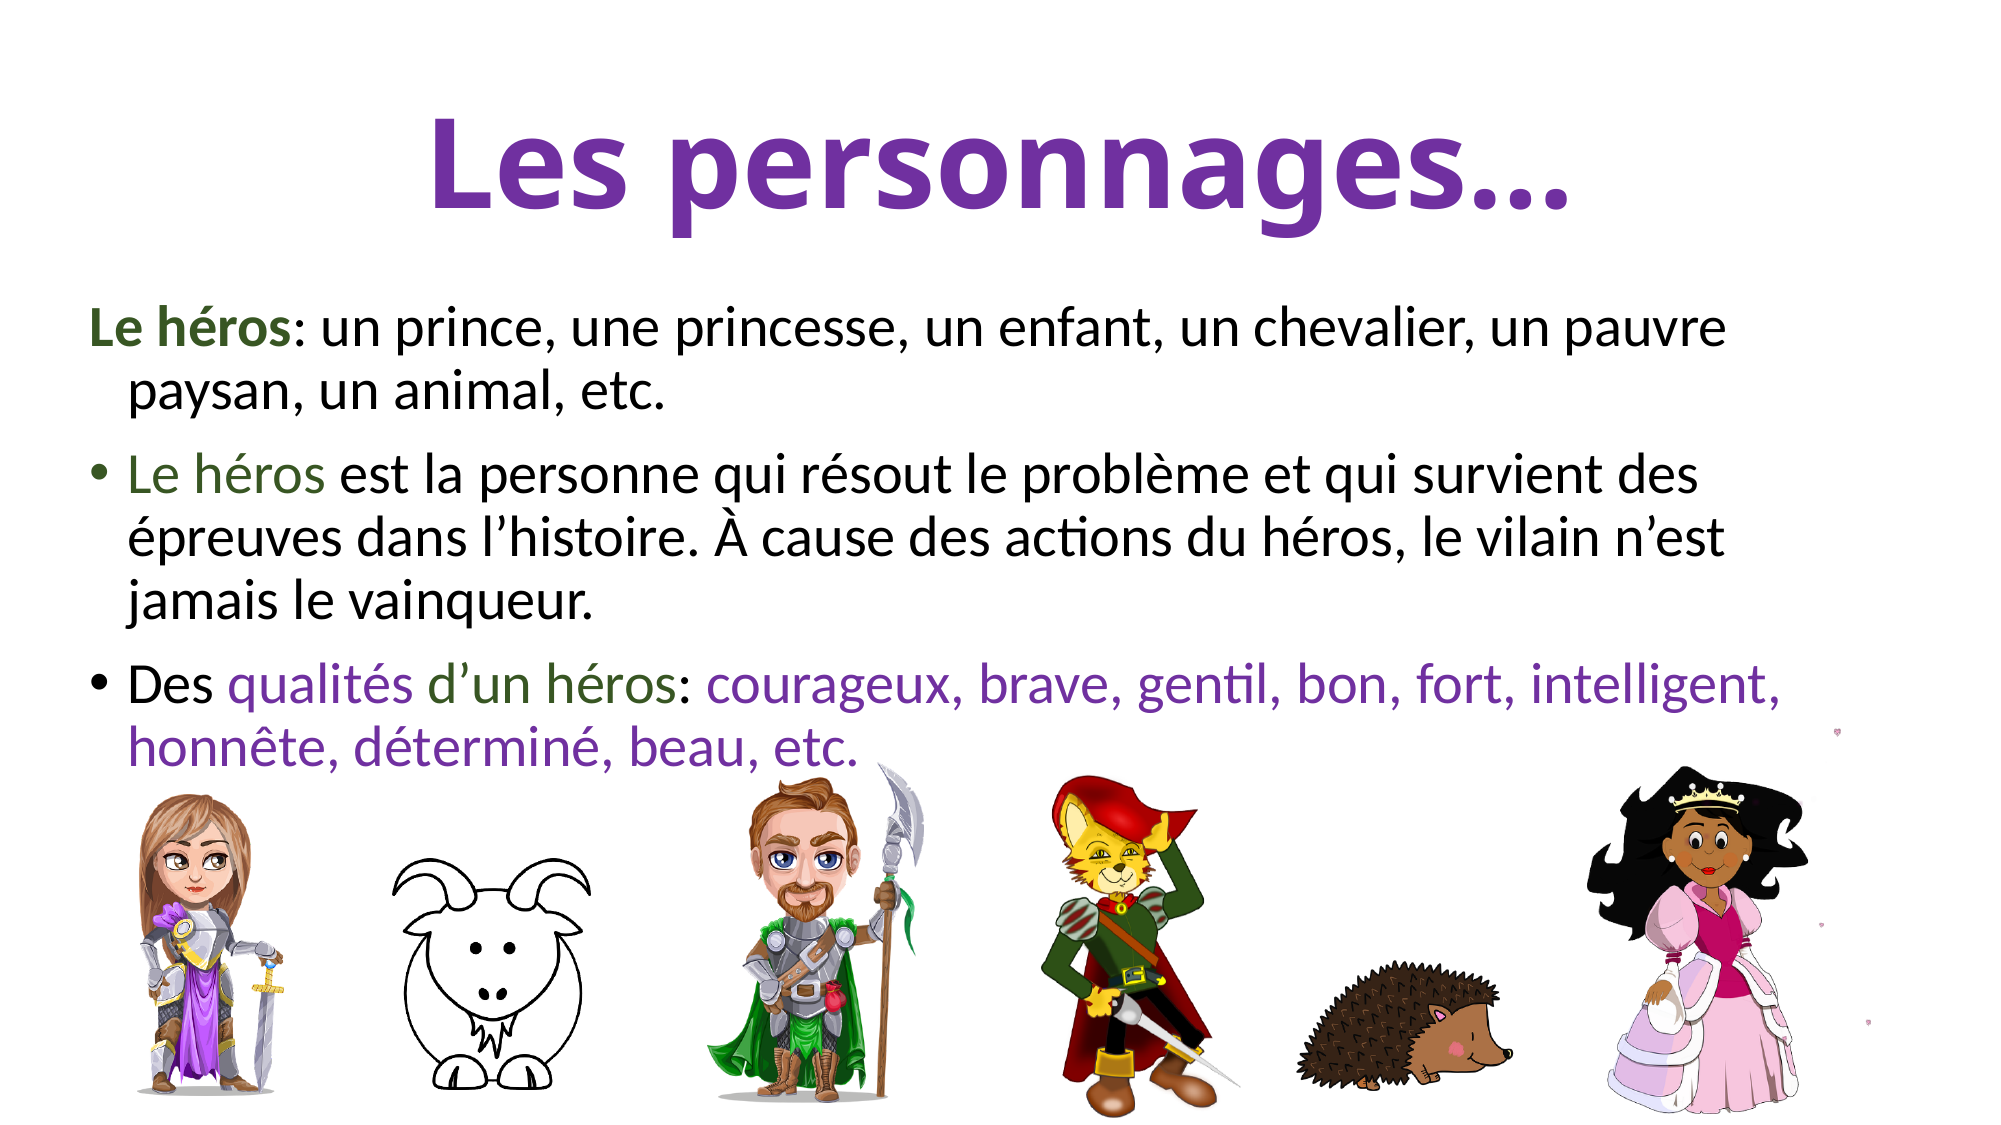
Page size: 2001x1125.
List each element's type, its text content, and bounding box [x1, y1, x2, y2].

title Les personnages… [137, 59, 1863, 278]
picture [137, 794, 284, 1096]
picture [707, 762, 924, 1103]
picture [1587, 722, 1871, 1114]
list Le héros: un prince, une princesse, un enfant, un chevalier, un pauvre paysan, un animal, etc. Le héros est la personne qui résout le problème et qui survient des épreuves dans l’histoire. À cause des actions du héros, le vilain n’est jamais le vainqueur. Des qualités d’un héros: courageux, brave, gentil, bon, fort, intelligent, honnête, déterminé, beau, etc. [74, 289, 1800, 946]
picture [1041, 772, 1241, 1118]
picture [1278, 932, 1530, 1121]
picture [392, 858, 591, 1090]
